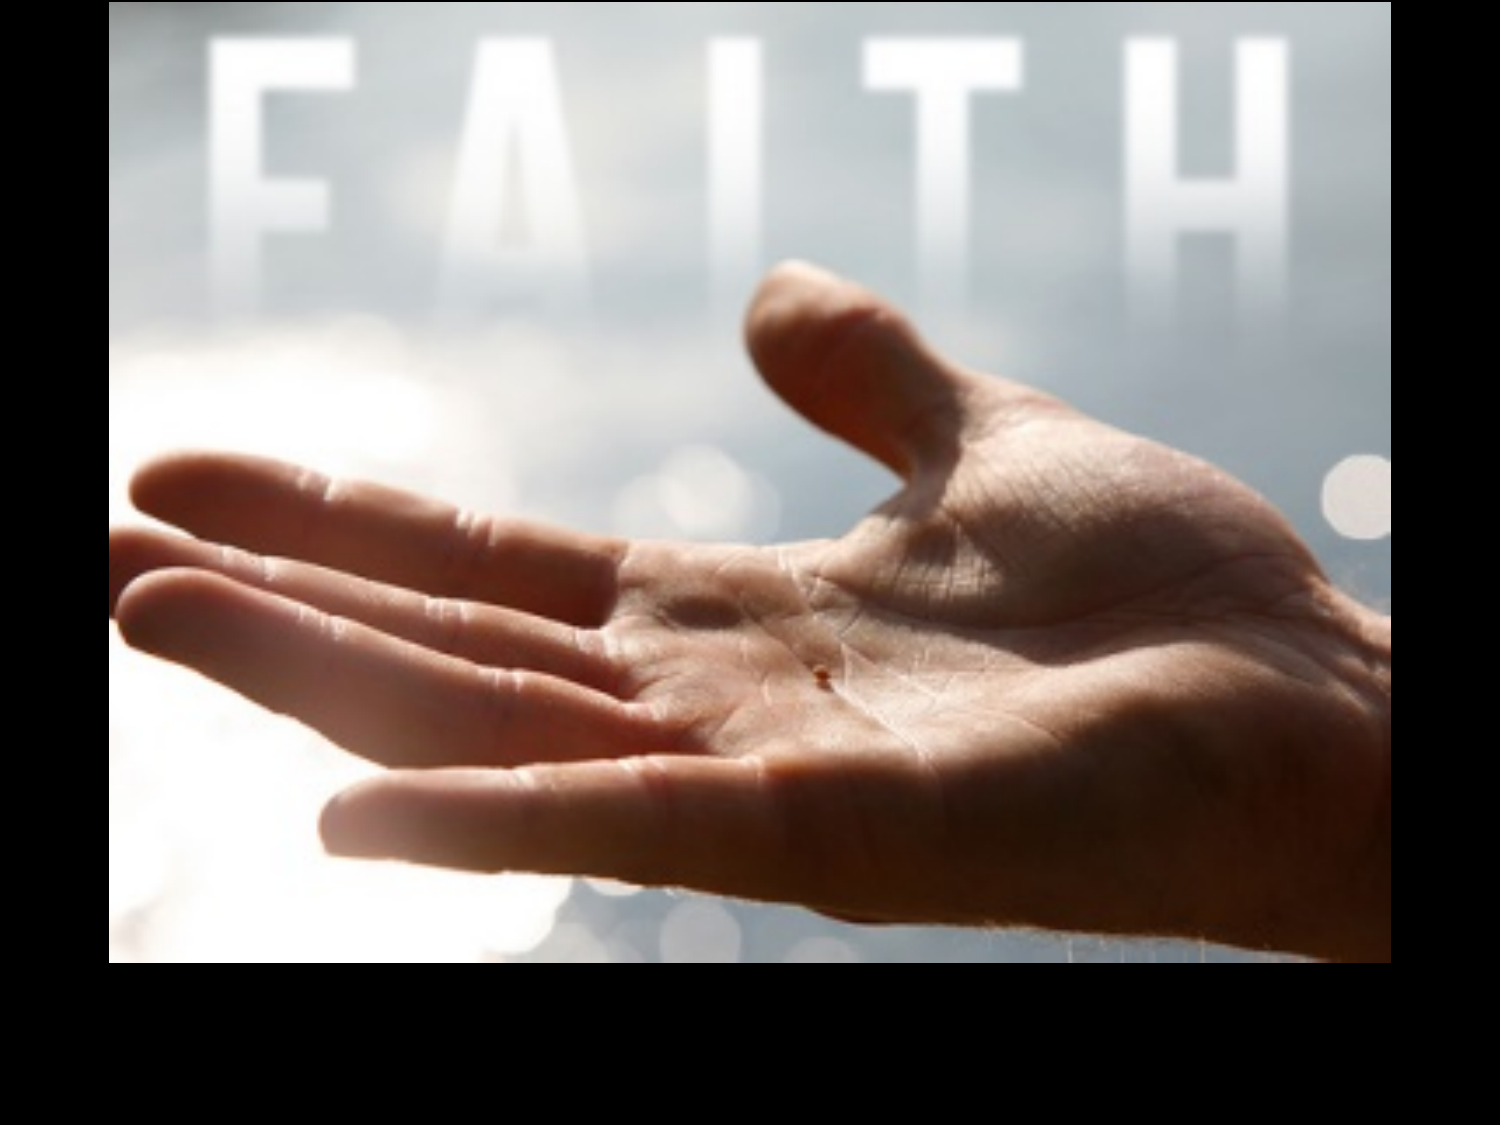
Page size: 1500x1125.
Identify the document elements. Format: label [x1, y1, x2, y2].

picture [109, 1, 1391, 963]
